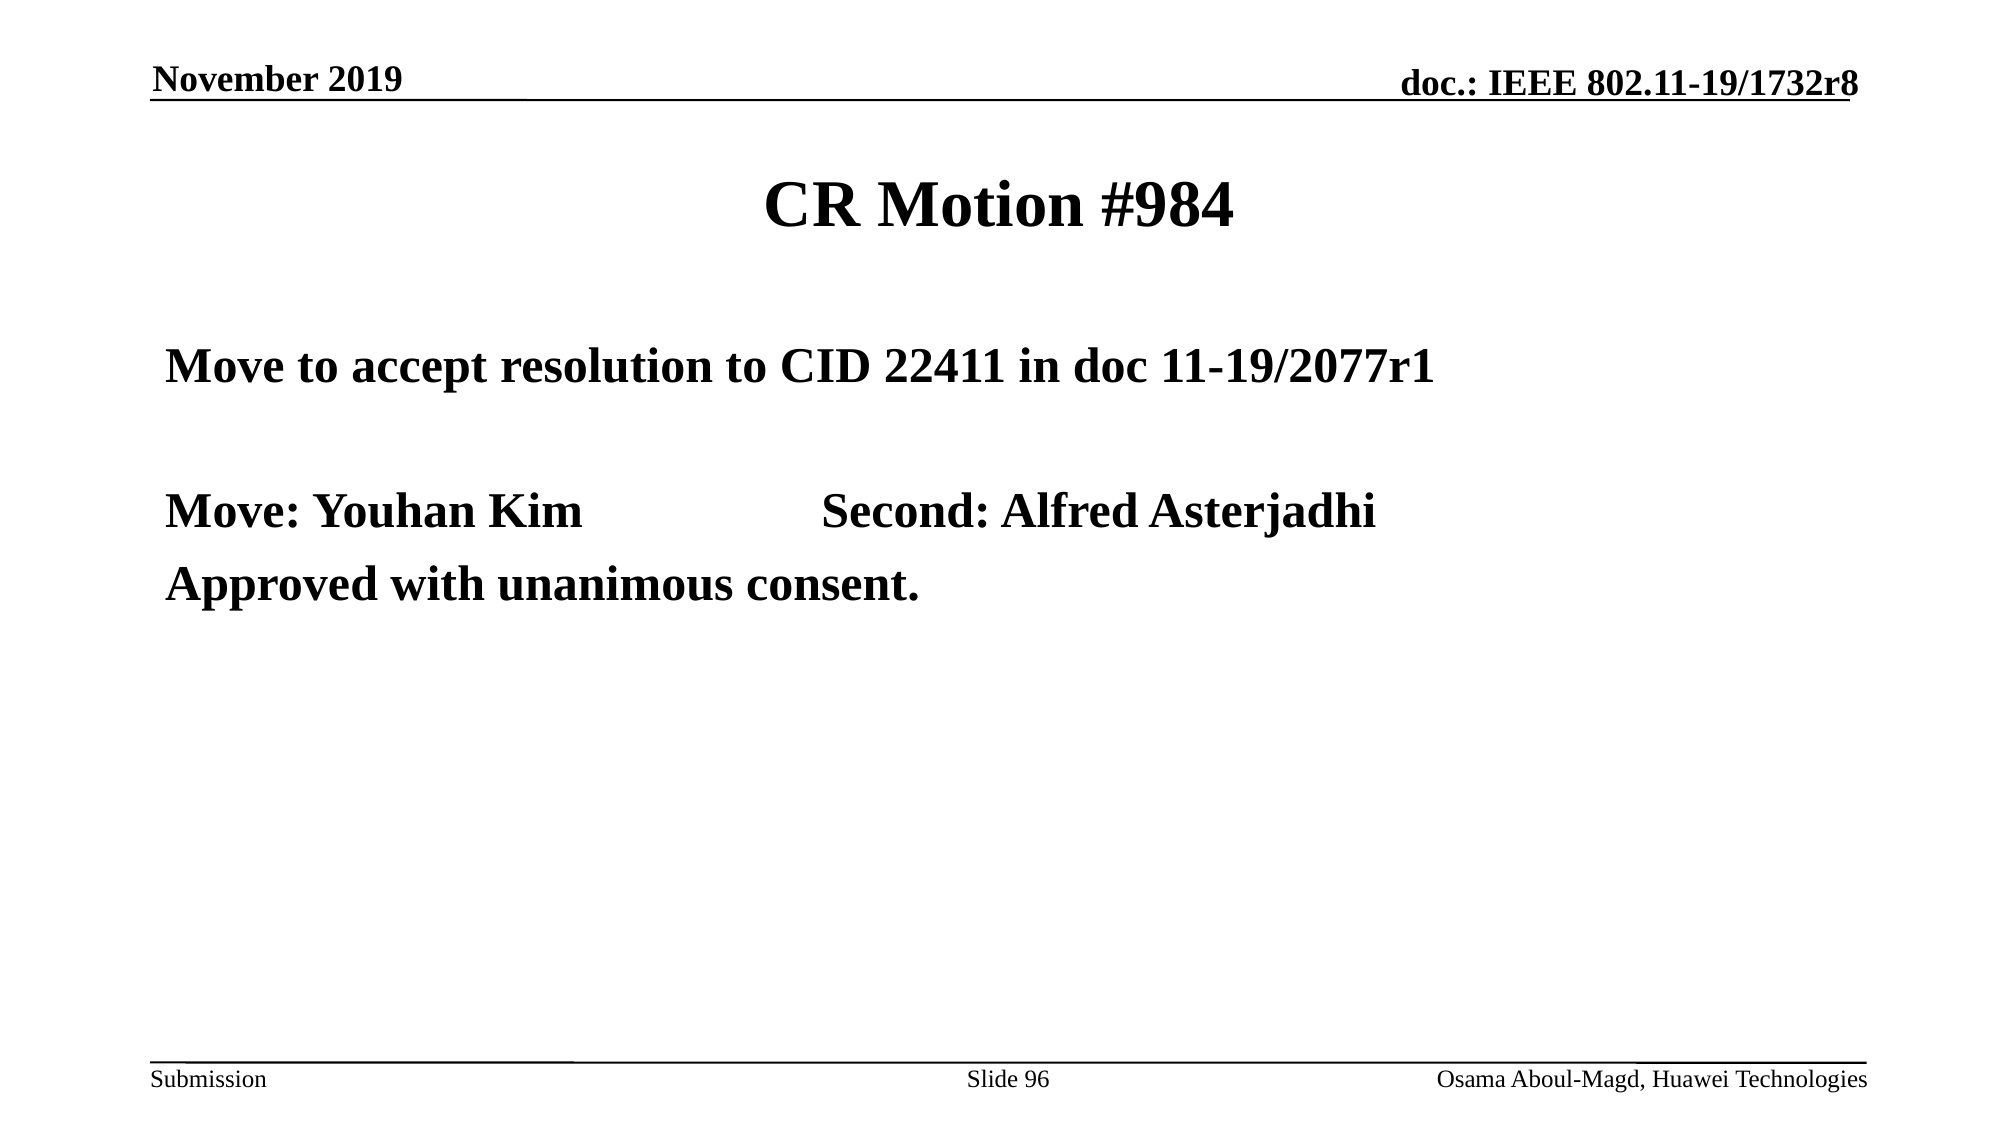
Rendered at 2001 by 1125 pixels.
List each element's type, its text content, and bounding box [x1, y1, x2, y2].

list Move to accept resolution to CID 22411 in doc 11-19/2077r1 Move: Youhan Kim Second: Alfred Asterjadhi Approved with unanimous consent. [149, 324, 1850, 1000]
footer Osama Aboul-Magd, Huawei Technologies [1171, 1061, 1869, 1093]
slide_number Slide 96 [950, 1061, 1067, 1123]
title CR Motion #984 [149, 112, 1850, 288]
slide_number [152, 54, 563, 100]
